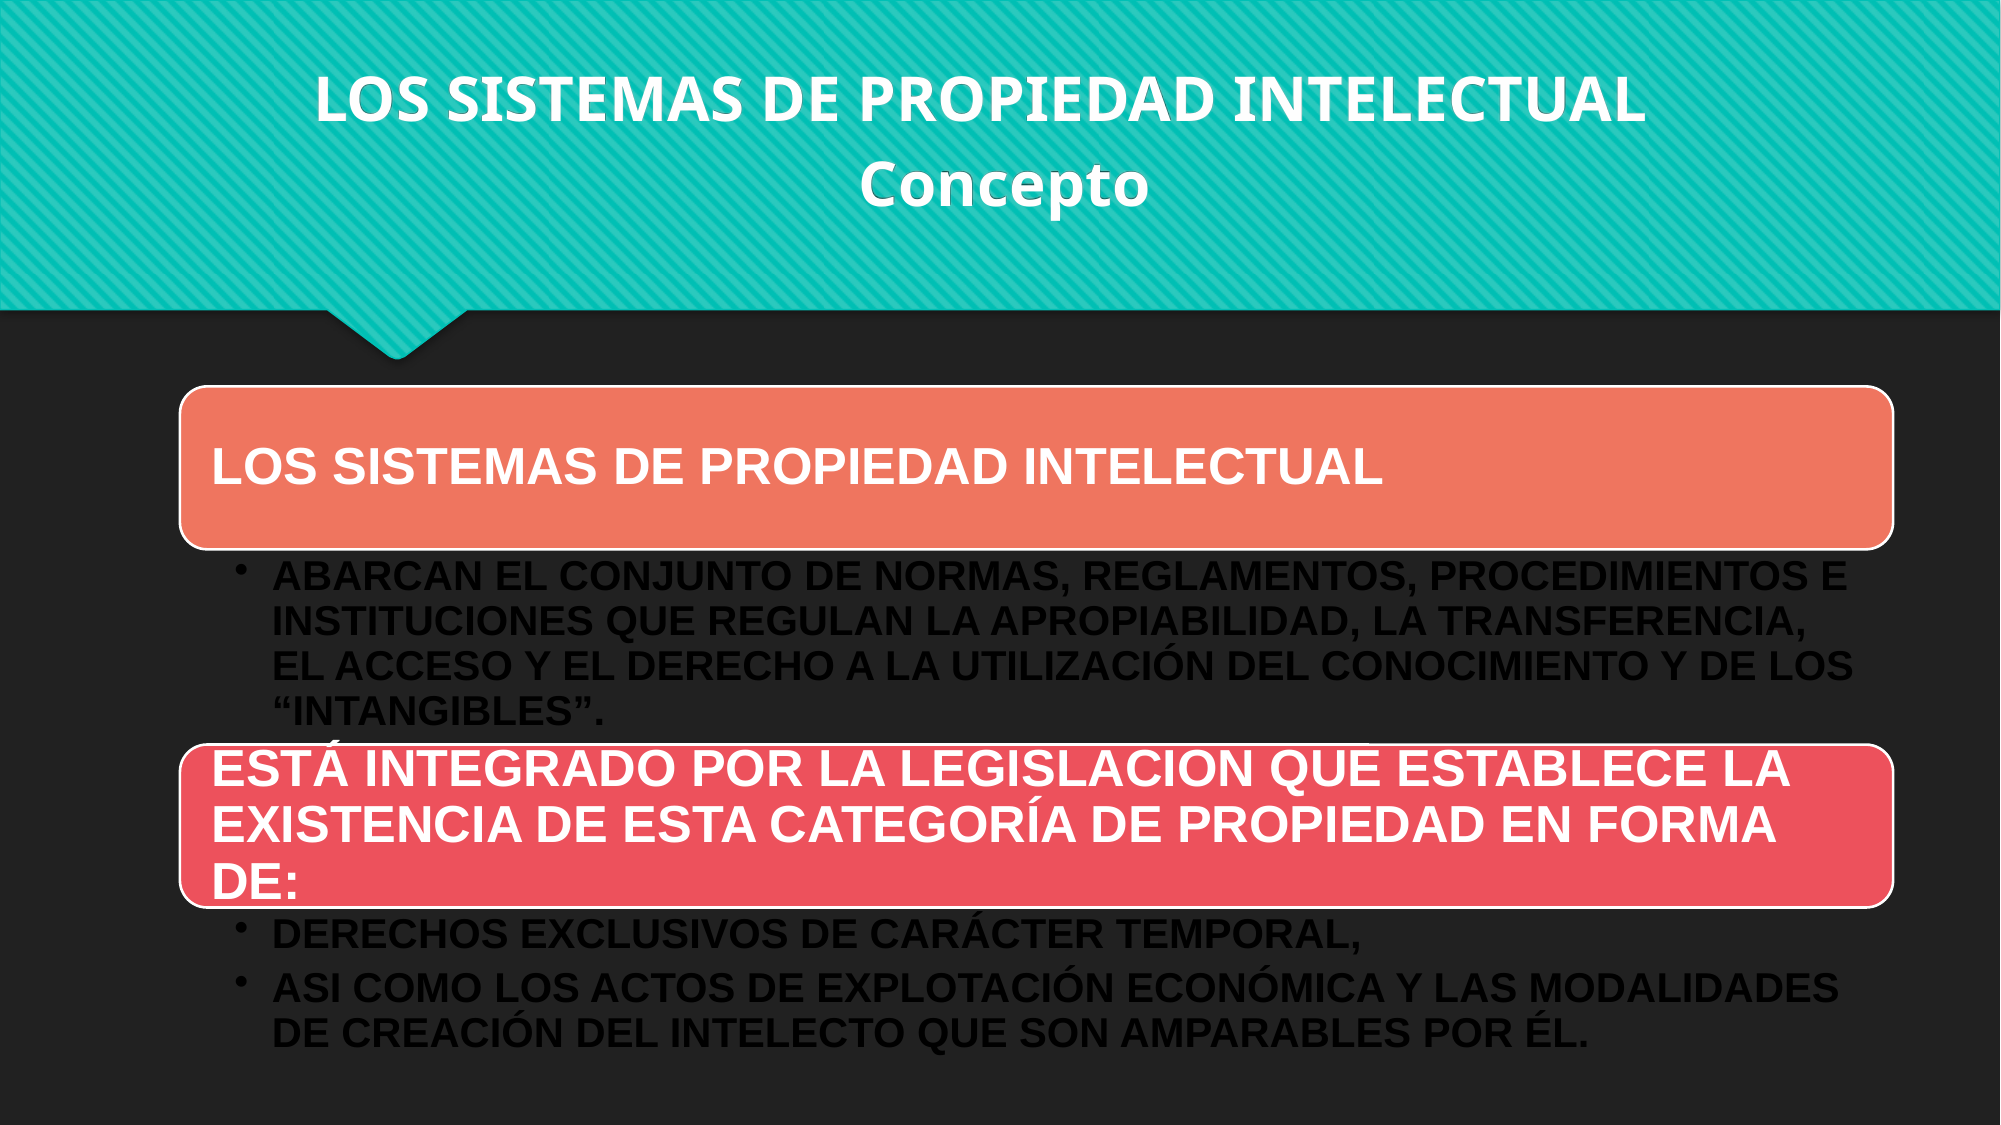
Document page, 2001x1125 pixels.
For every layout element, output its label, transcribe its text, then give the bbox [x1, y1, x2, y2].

text_box LOS SISTEMAS DE PROPIEDAD INTELECTUAL Concepto [180, 47, 1830, 232]
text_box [179, 376, 1894, 1079]
picture [1, 1, 1999, 357]
